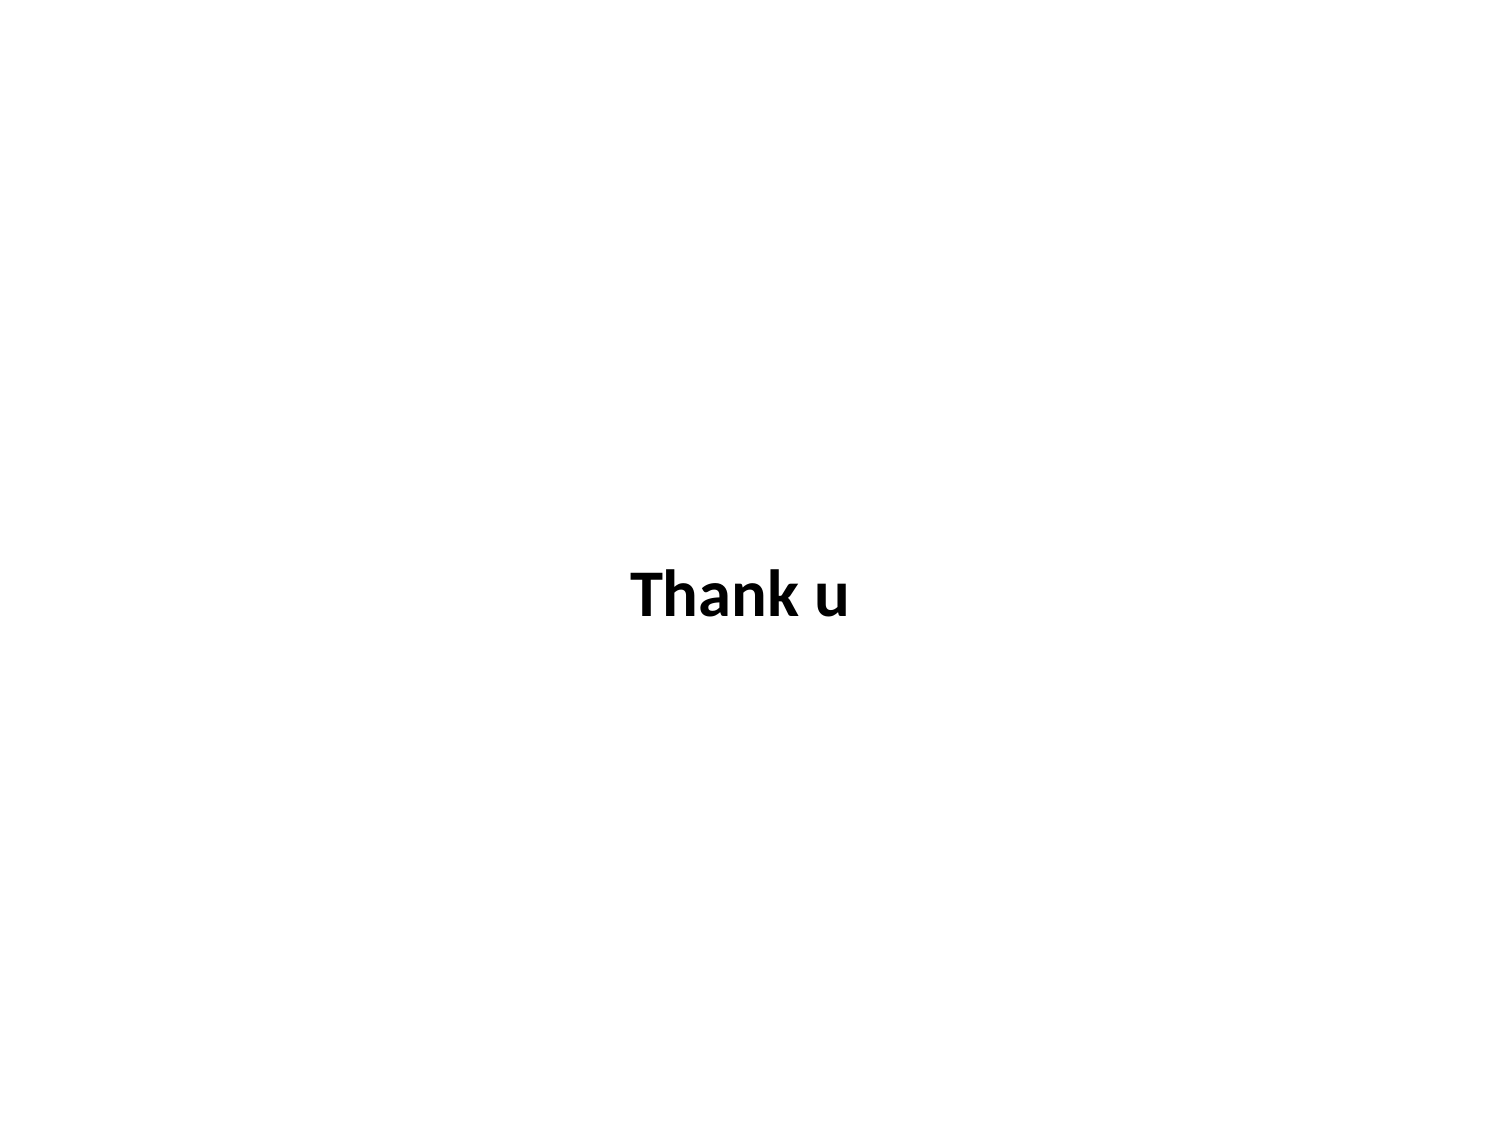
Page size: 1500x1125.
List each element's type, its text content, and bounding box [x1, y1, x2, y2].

list Thank u [75, 262, 1425, 1005]
